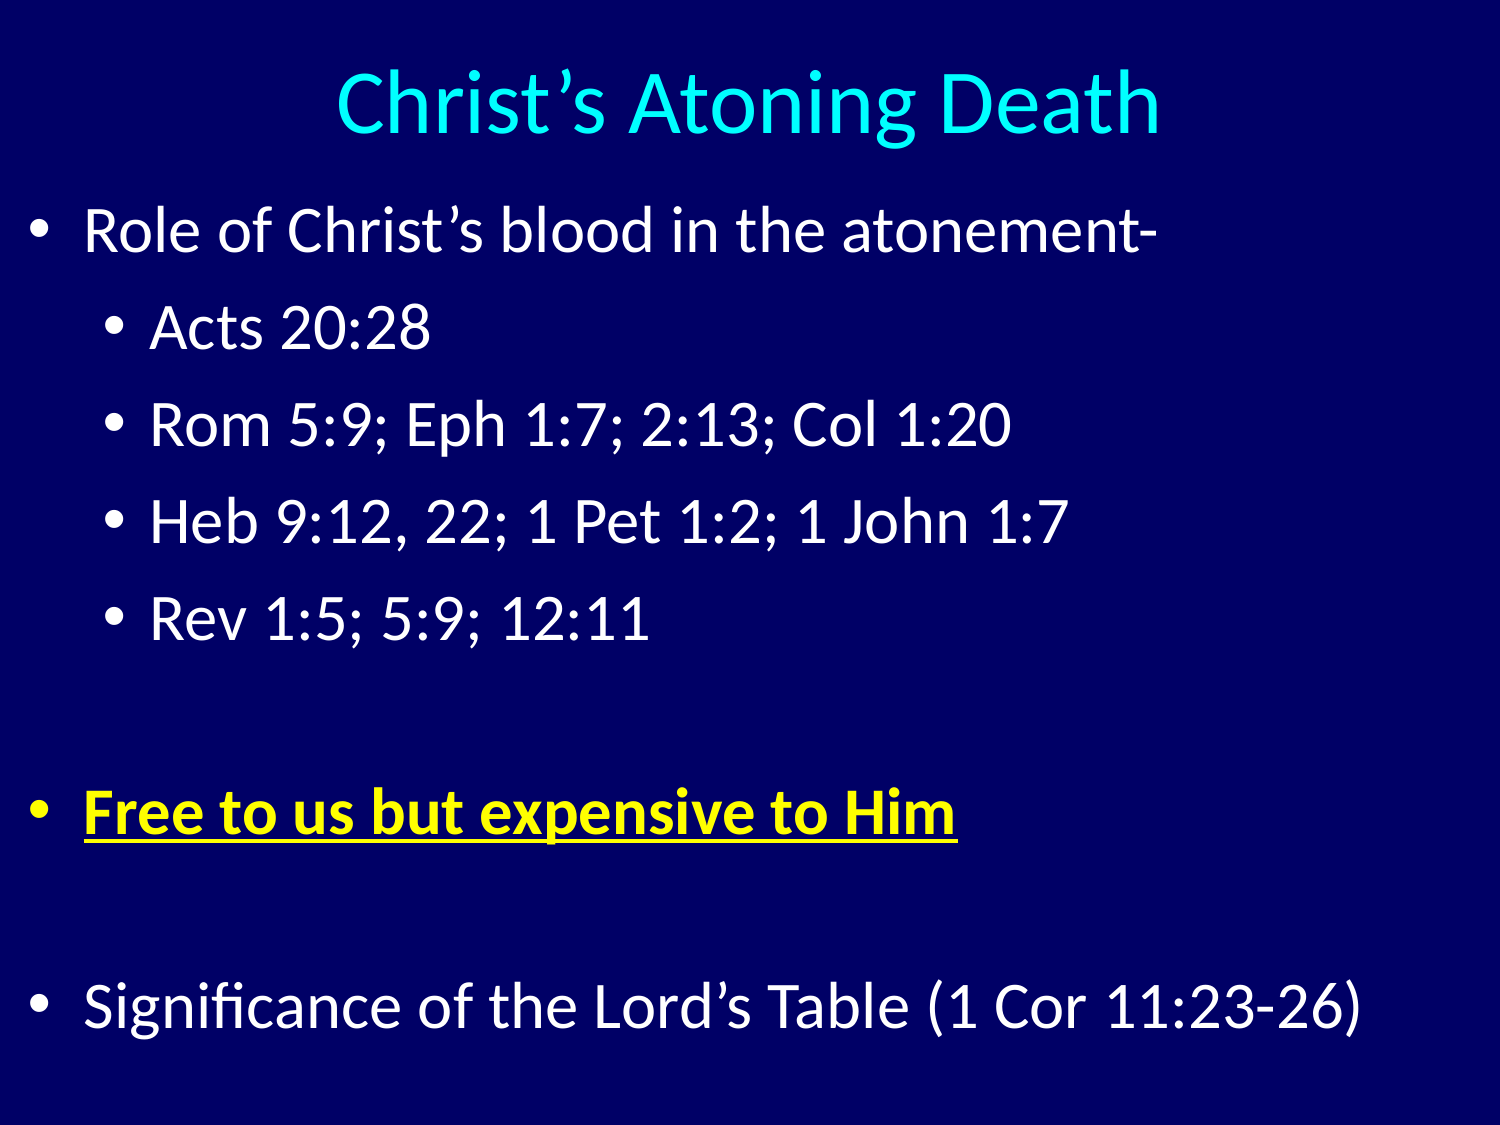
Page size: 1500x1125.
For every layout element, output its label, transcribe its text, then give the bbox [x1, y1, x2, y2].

list Role of Christ’s blood in the atonement- Acts 20:28 Rom 5:9; Eph 1:7; 2:13; Col 1:20 Heb 9:12, 22; 1 Pet 1:2; 1 John 1:7 Rev 1:5; 5:9; 12:11 Free to us but expensive to Him Significance of the Lord’s Table (1 Cor 11:23-26) [12, 187, 1475, 825]
title Christ’s Atoning Death [75, 37, 1425, 156]
